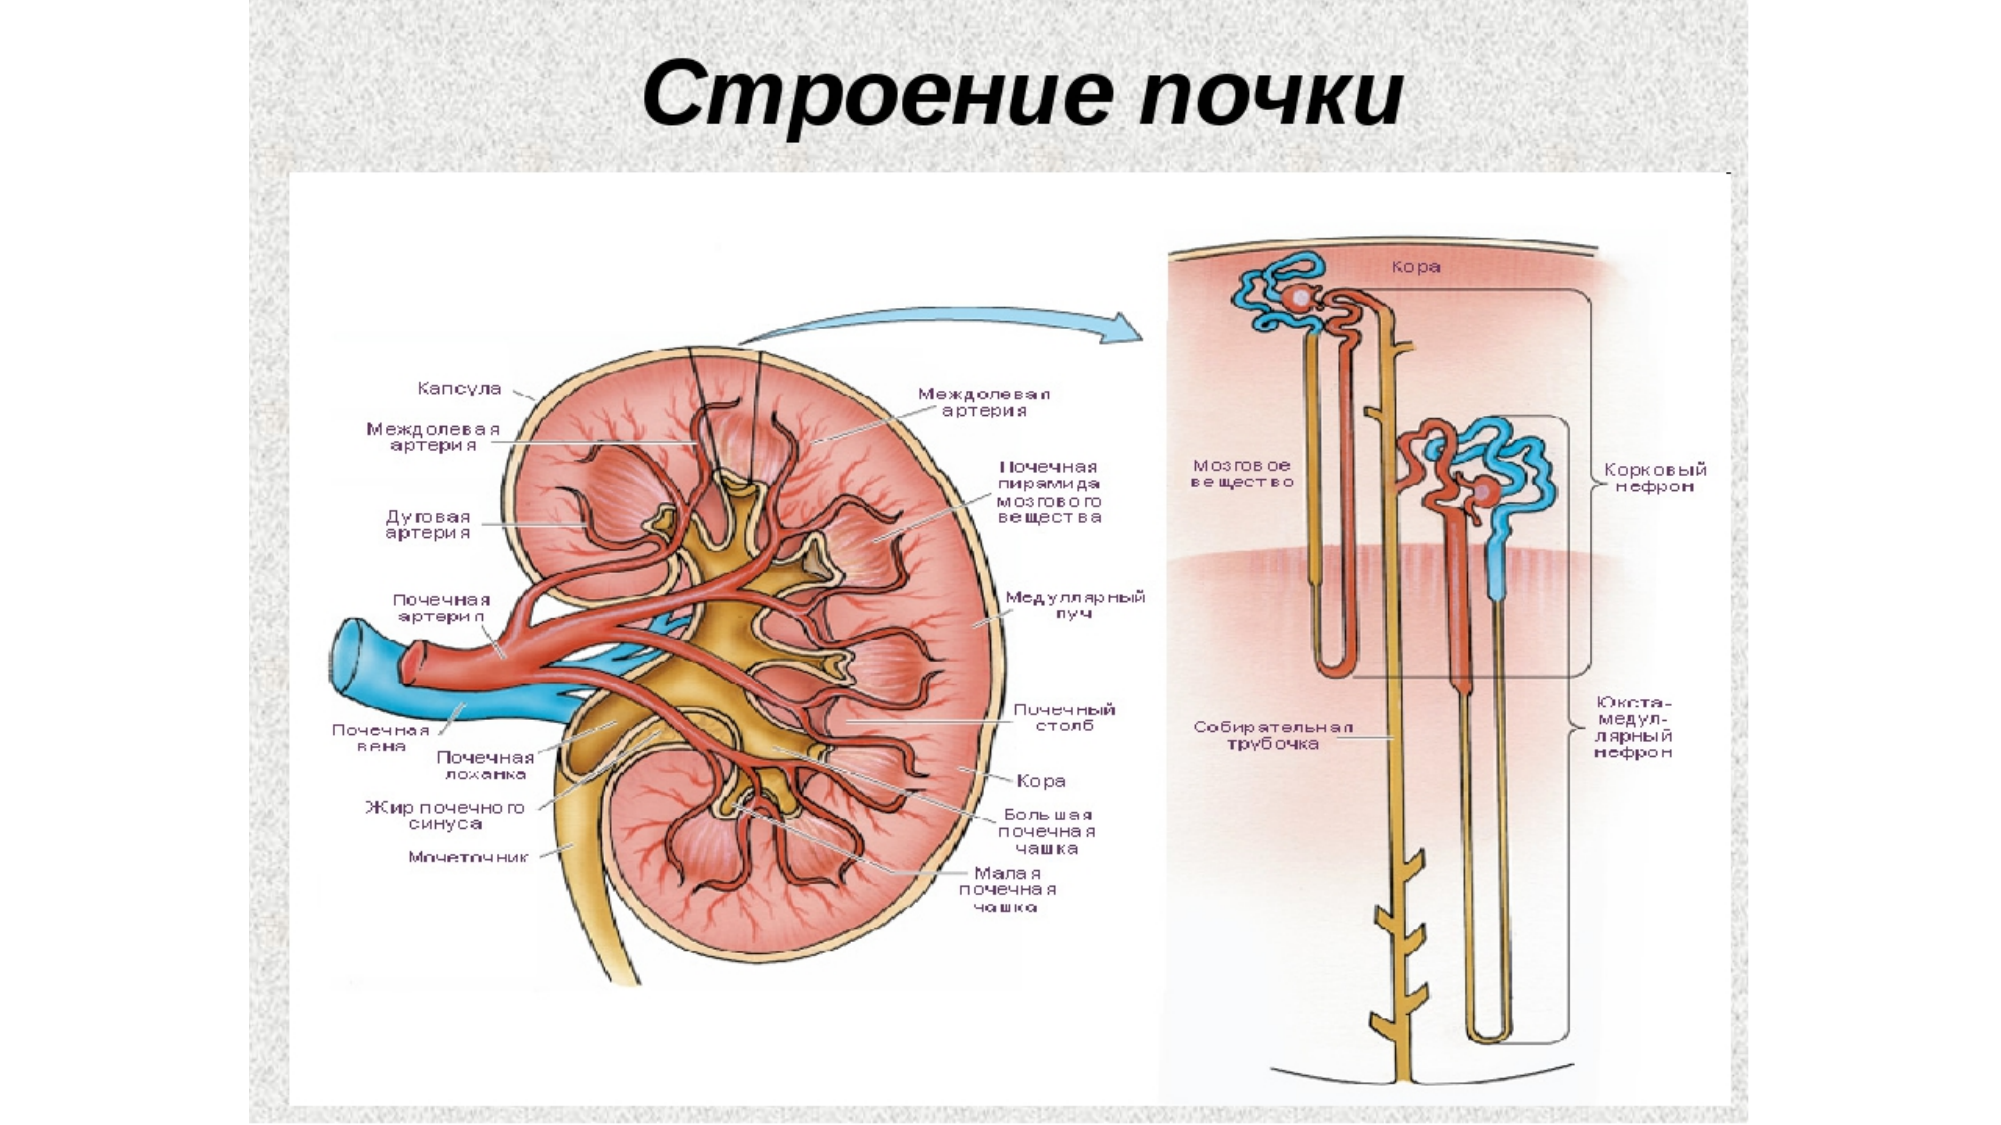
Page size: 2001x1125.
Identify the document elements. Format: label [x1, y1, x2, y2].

picture [249, 0, 1750, 1125]
